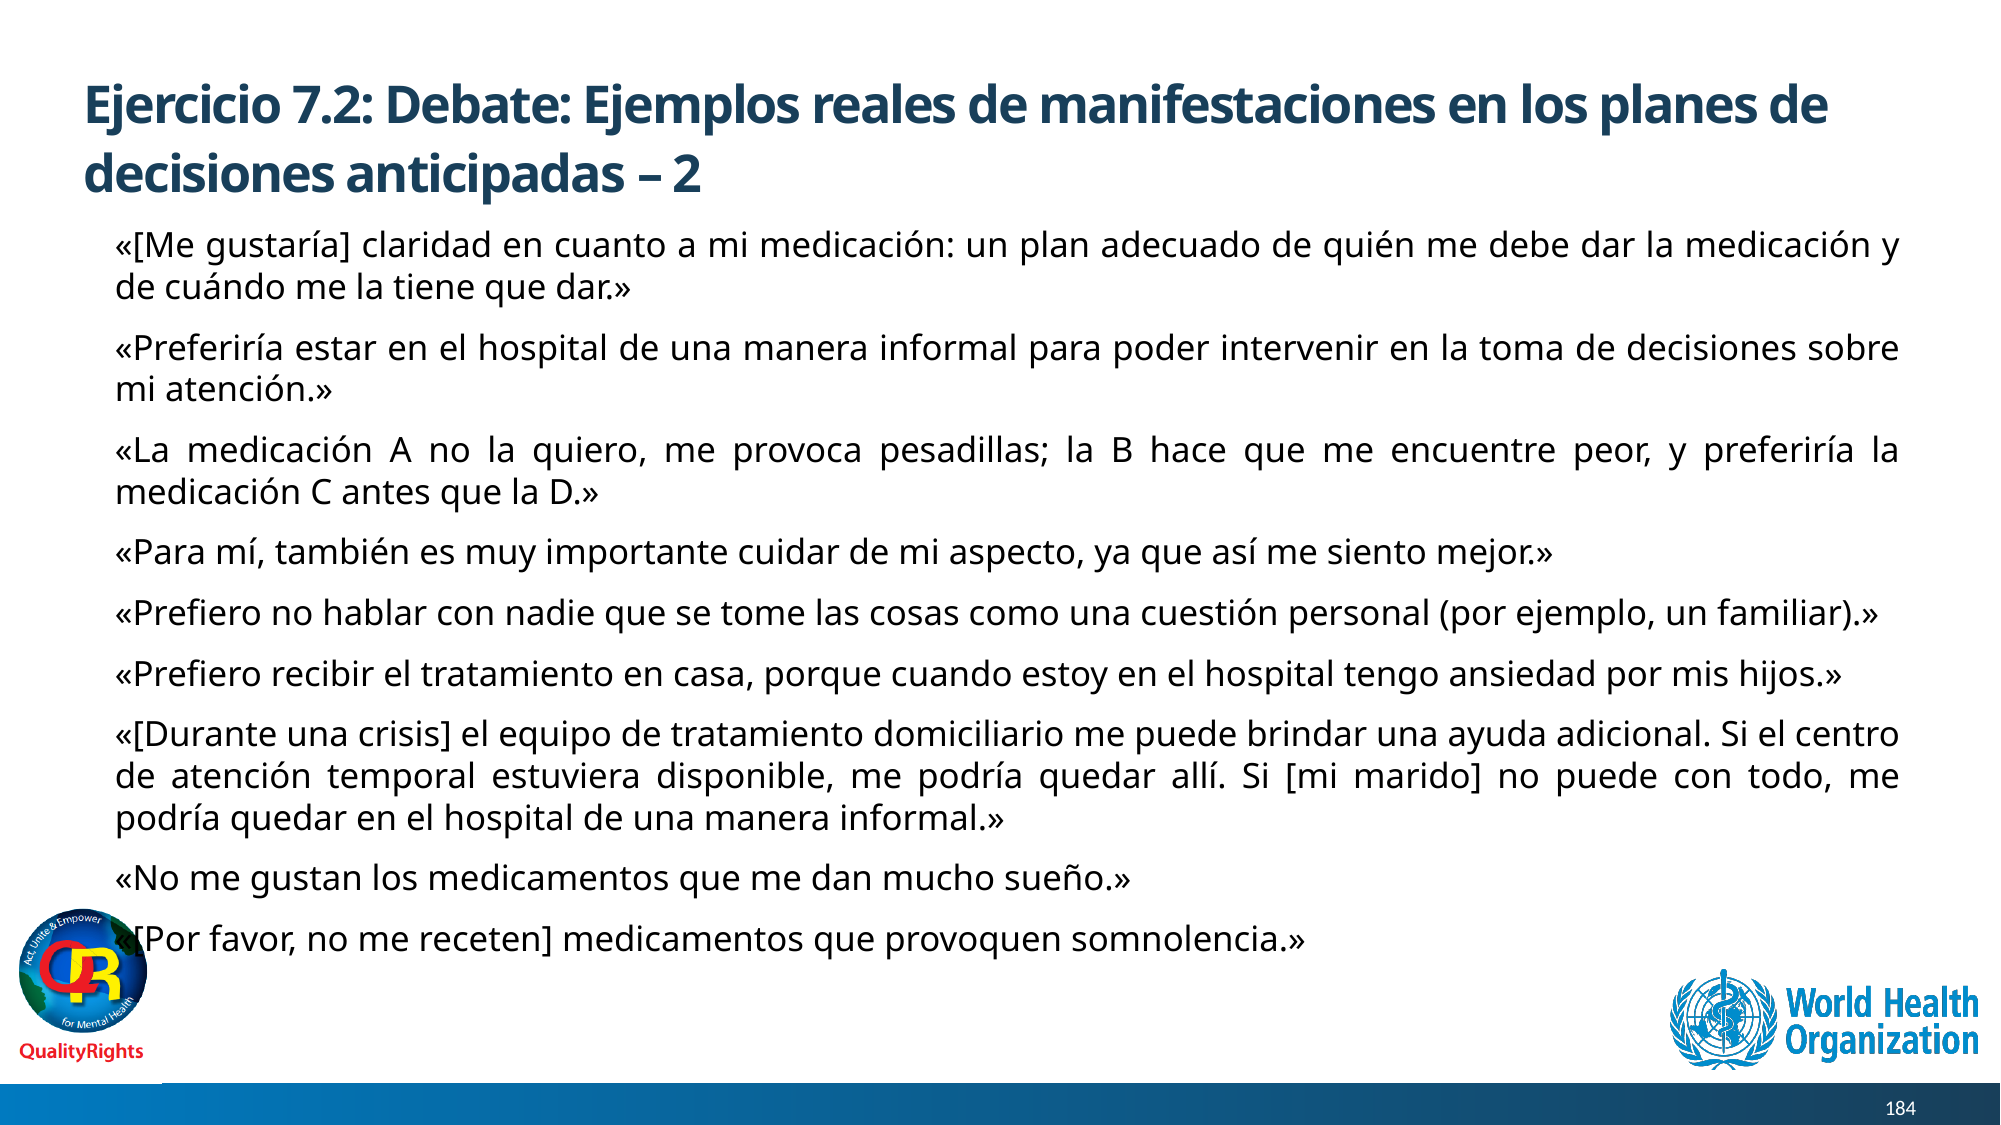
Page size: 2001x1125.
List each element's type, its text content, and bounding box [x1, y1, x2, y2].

picture [1742, 1019, 1751, 1034]
picture [1738, 1019, 1744, 1030]
picture [1747, 1019, 1758, 1041]
picture [1732, 969, 1978, 1070]
picture [1758, 1007, 1765, 1035]
picture [1958, 1000, 1962, 1012]
picture [1689, 1007, 1702, 1016]
picture [1753, 1007, 1758, 1016]
picture [1704, 1019, 1711, 1031]
picture [0, 891, 162, 1084]
picture [1746, 1007, 1751, 1016]
picture [1701, 1042, 1722, 1054]
picture [1704, 1007, 1712, 1015]
picture [1698, 1047, 1750, 1060]
picture [1725, 1042, 1747, 1054]
list «[Me gustaría] claridad en cuanto a mi medicación: un plan adecuado de quién me debe dar la medicación y de cuándo me la tiene que dar.» «Preferiría estar en el hospital de una manera informal para poder intervenir en la toma de decisiones sobre mi atención.» «La medicación A no la quiero, me provoca pesadillas; la B hace que me encuentre peor, y preferiría la medicación C antes que la D.» «Para mí, también es muy importante cuidar de mi aspecto, ya que así me siento mejor.» «Prefiero no hablar con nadie que se tome las cosas como una cuestión personal (por ejemplo, un familiar).» «Prefiero recibir el tratamiento en casa, porque cuando estoy en el hospital tengo ansiedad por mis hijos.» «[Durante una crisis] el equipo de tratamiento domiciliario me puede brindar una ayuda adicional. Si el centro de atención temporal estuviera disponible, me podría quedar allí. Si [mi marido] no puede con todo, me podría quedar en el hospital de una manera informal.» «No me gustan los medicamentos que me dan mucho sueño.» «[Por favor, no me receten] medicamentos que provoquen somnolencia.» [99, 215, 1917, 1007]
picture [1711, 1031, 1722, 1038]
picture [1683, 1007, 1695, 1047]
picture [1716, 1064, 1731, 1070]
title Ejercicio 7.2: Debate: Ejemplos reales de manifestaciones en los planes de decisiones anticipadas – 2 [69, 58, 1925, 138]
picture [1706, 1038, 1722, 1046]
picture [1670, 1030, 1715, 1070]
picture [1692, 1031, 1700, 1042]
